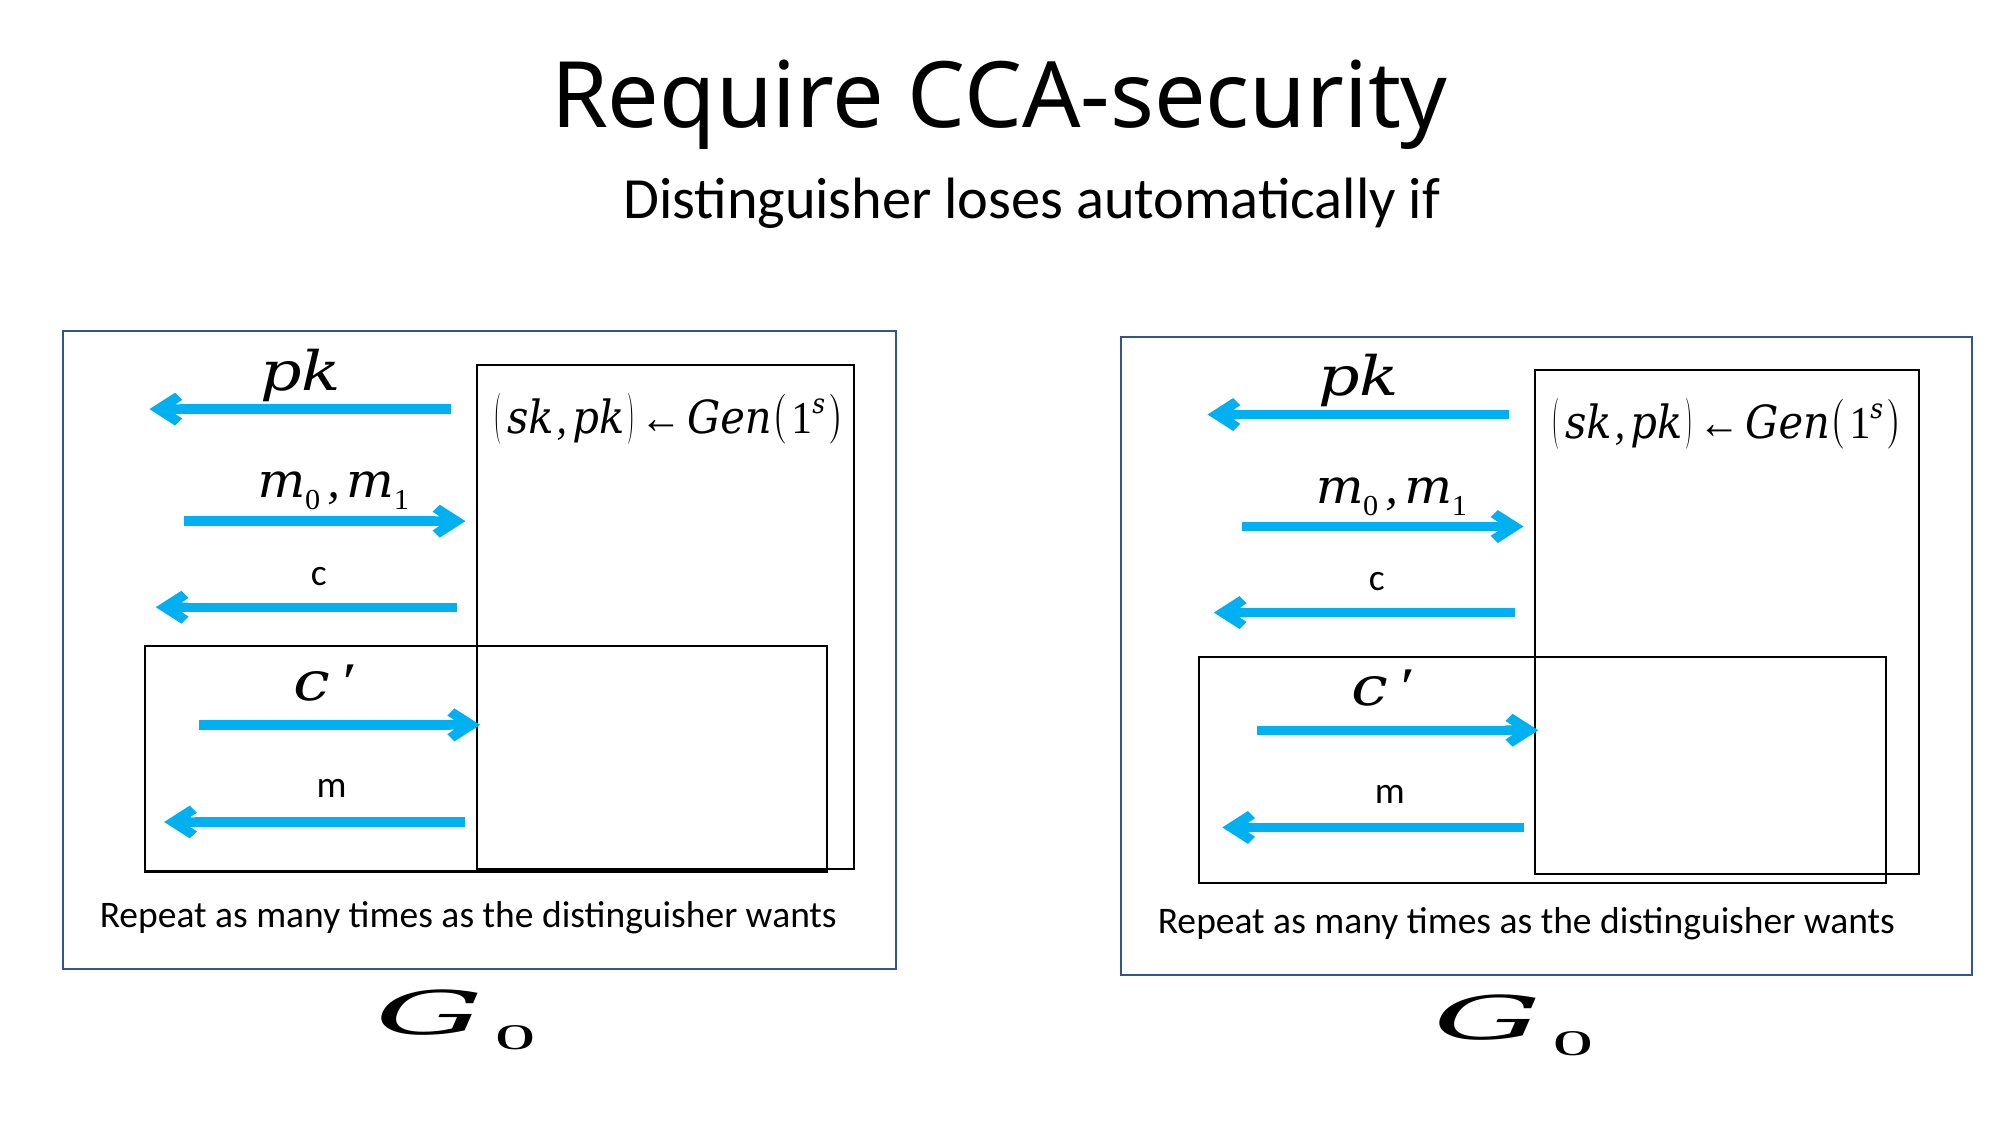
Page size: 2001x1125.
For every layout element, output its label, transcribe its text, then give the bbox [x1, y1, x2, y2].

title Require CCA-security [137, 0, 1863, 207]
list [137, 299, 1863, 1014]
text_box c [296, 540, 342, 600]
text_box [476, 364, 855, 870]
text_box Repeat as many times as the distinguisher wants [1143, 888, 1911, 949]
text_box [1198, 656, 1887, 884]
text_box Repeat as many times as the distinguisher wants [85, 882, 853, 943]
text_box [62, 330, 897, 970]
text_box [1120, 336, 1973, 976]
text_box c [1354, 545, 1400, 606]
text_box [144, 645, 828, 873]
text_box [1534, 369, 1920, 875]
